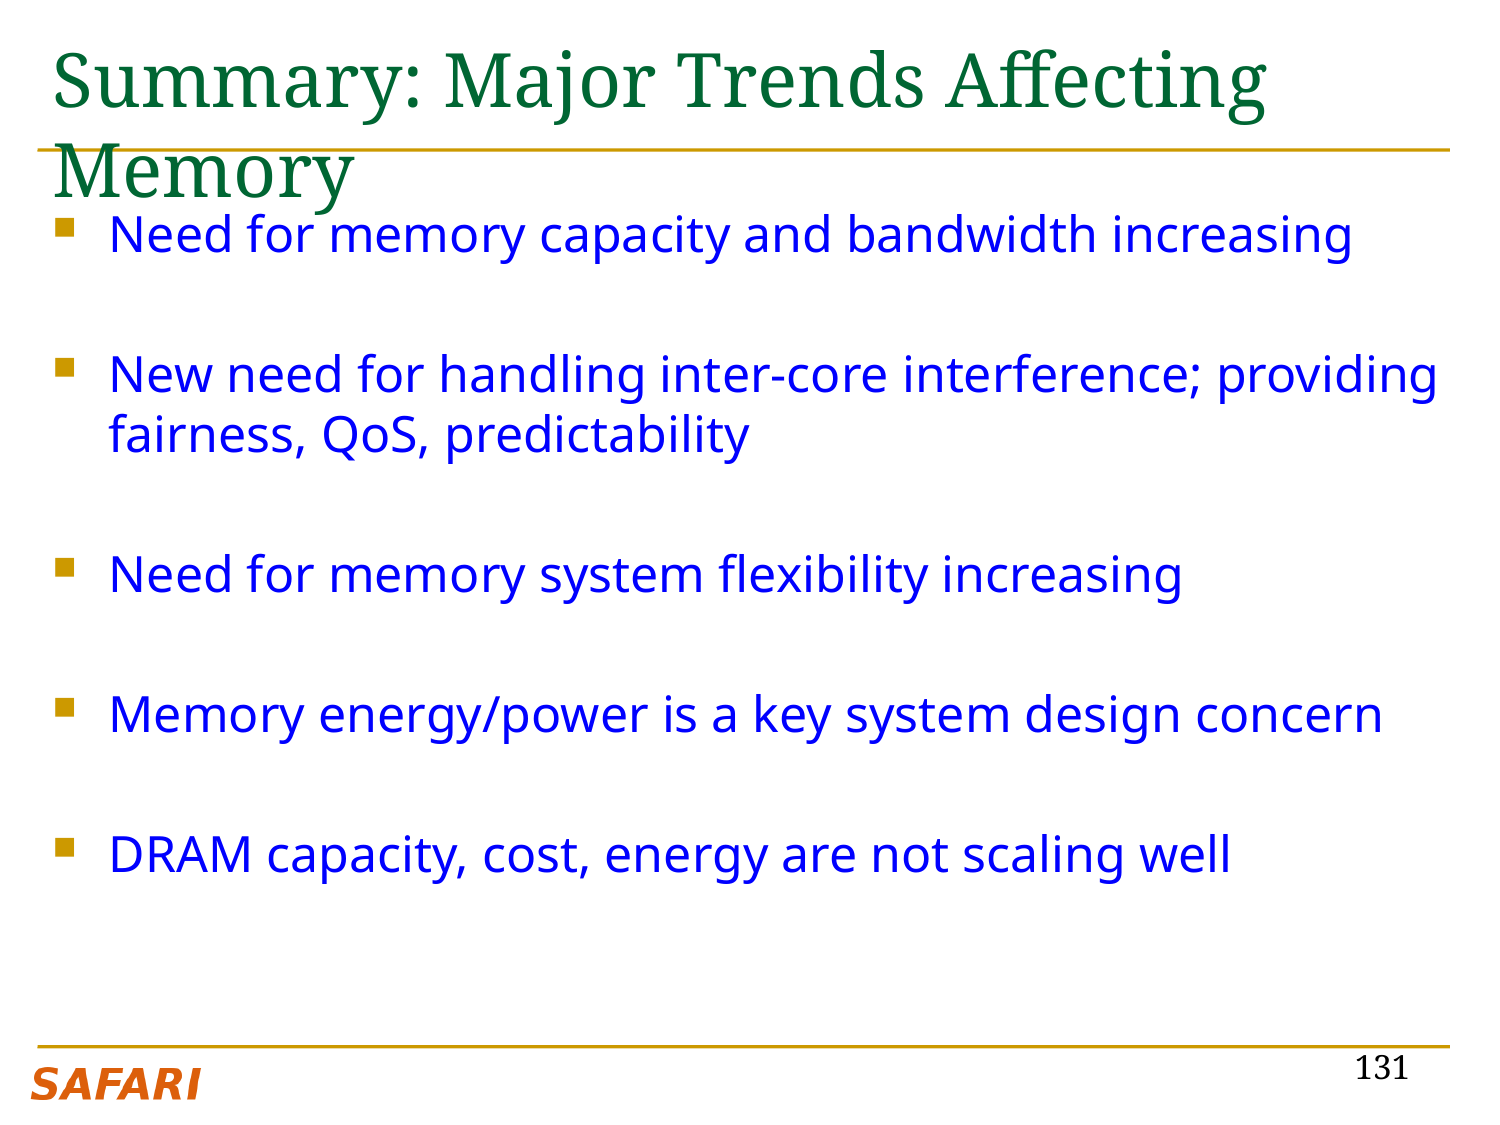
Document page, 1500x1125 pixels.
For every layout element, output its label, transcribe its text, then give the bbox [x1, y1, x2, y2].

slide_number 131 [1074, 1023, 1426, 1100]
list Need for memory capacity and bandwidth increasing New need for handling inter-core interference; providing fairness, QoS, predictability Need for memory system flexibility increasing Memory energy/power is a key system design concern DRAM capacity, cost, energy are not scaling well [37, 194, 1500, 1048]
title Summary: Major Trends Affecting Memory [37, 24, 1500, 194]
picture [29, 1058, 207, 1110]
